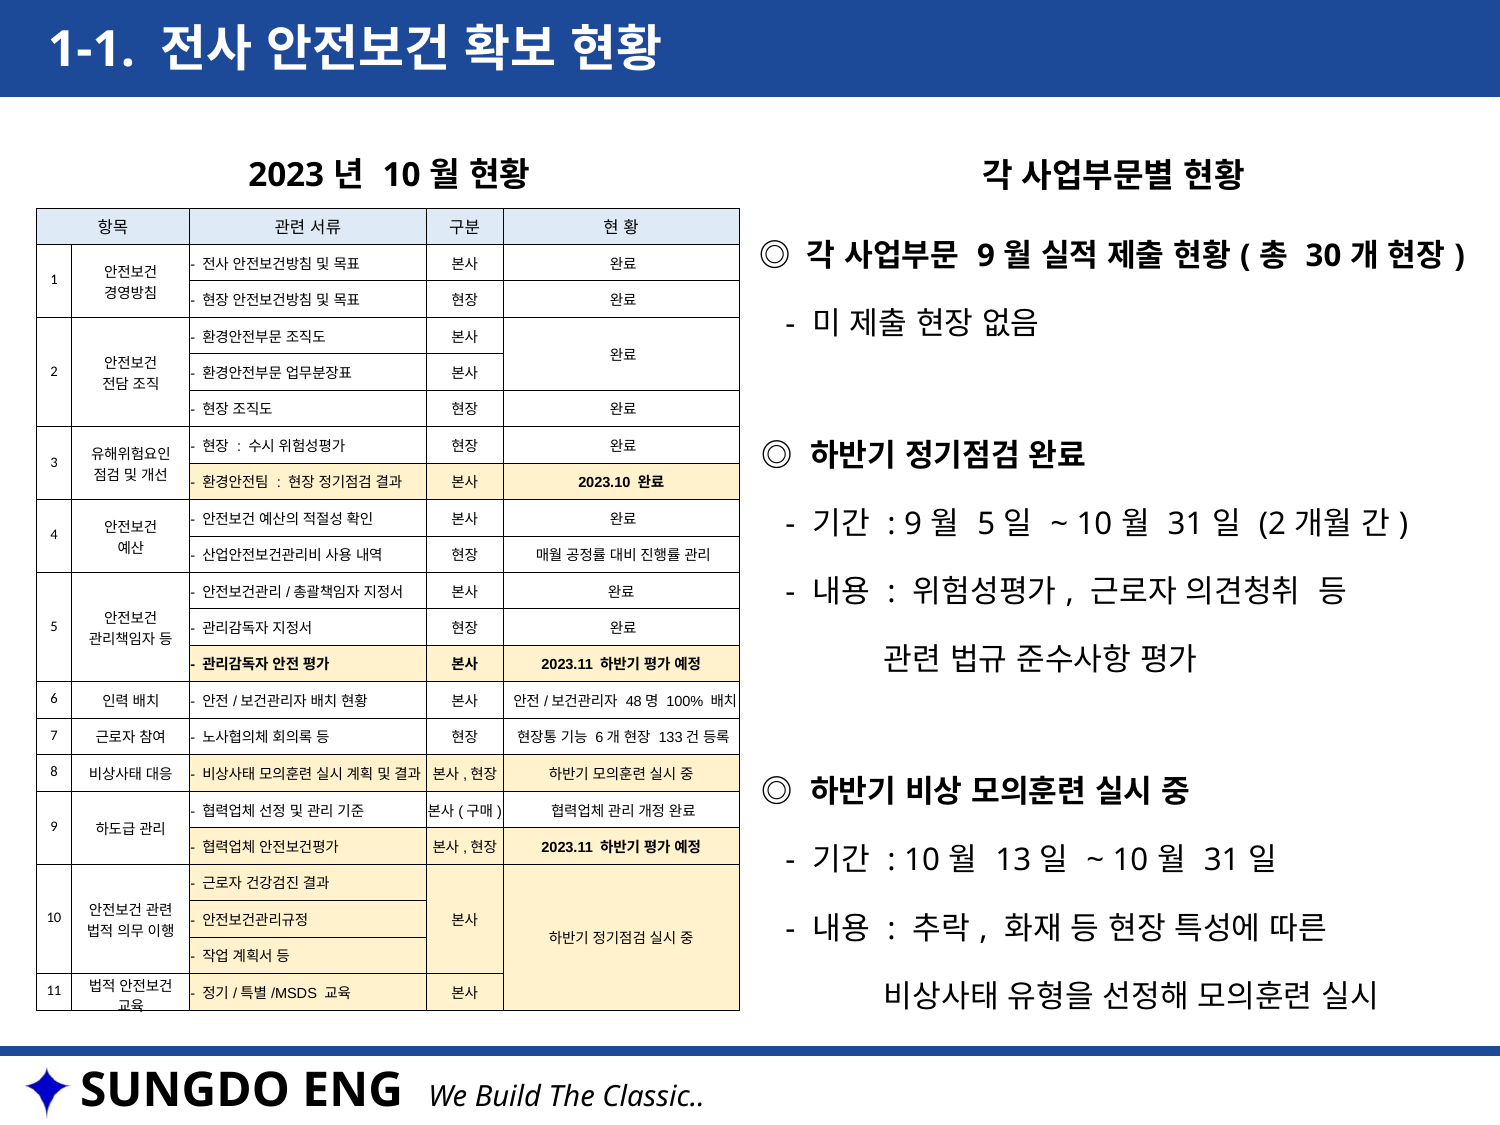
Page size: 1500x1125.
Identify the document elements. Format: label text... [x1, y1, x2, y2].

table_cell 하도급 관리 [72, 792, 189, 864]
table_cell - 안전/보건관리자 배치 현황 [190, 682, 426, 718]
table_cell 법적 안전보건 교육 [72, 974, 189, 1010]
table_cell 2023.11 하반기 평가 예정 [504, 828, 739, 864]
table_cell - 안전보건관리규정 [190, 901, 426, 937]
table_cell 근로자 참여 [72, 719, 189, 754]
table_cell - 산업안전보건관리비 사용 내역 [190, 537, 426, 572]
table_cell 완료 [504, 573, 739, 608]
table_header 현 황 [504, 209, 739, 244]
table_header 항목 [37, 209, 189, 244]
table_cell 안전보건 경영방침 [72, 245, 189, 317]
table_cell 4 [37, 500, 71, 572]
table_header 구분 [427, 209, 503, 244]
table_cell - 안전보건 예산의 적절성 확인 [190, 500, 426, 536]
table_cell 안전보건 관련 법적 의무 이행 [72, 865, 189, 973]
table_cell - 환경안전팀 : 현장 정기점검 결과 [190, 464, 426, 499]
table_cell 현장통 기능 6개 현장 133건 등록 [504, 719, 739, 754]
table_cell 안전/보건관리자 48명 100% 배치 [504, 682, 739, 718]
table_cell 안전보건 예산 [72, 500, 189, 572]
table_cell - 현장 : 수시 위험성평가 [190, 427, 426, 463]
table_header 각 사업부문별 현황 [751, 138, 1476, 206]
table_cell - 노사협의체 회의록 등 [190, 719, 426, 754]
table_cell 7 [37, 719, 71, 754]
table_cell 하반기 모의훈련 실시 중 [504, 755, 739, 791]
table_cell 11 [37, 974, 71, 1010]
table_cell - 관리감독자 안전 평가 [190, 646, 426, 681]
table_cell 협력업체 관리 개정 완료 [504, 792, 739, 827]
table_cell - 협력업체 선정 및 관리 기준 [190, 792, 426, 827]
table_cell ◎ 각 사업부문 9월 실적 제출 현황(총 30개 현장) - 미 제출 현장 없음 ◎ 하반기 정기점검 완료 - 기간 : 9월 5일 ~ 10월 31일 (2개월 간) - 내용 : 위험성평가, 근로자 의견청취 등 관련 법규 준수사항 평가 ◎ 하반기 비상 모의훈련 실시 중 - 기간 : 10월 13일 ~ 10월 31일 - 내용 : 추락, 화재 등 현장 특성에 따른 비상사태 유형을 선정해 모의훈련 실시 [751, 206, 1476, 1014]
table_cell 완료 [504, 245, 739, 280]
table_cell 2023.11 하반기 평가 예정 [504, 646, 739, 681]
table_cell 현장 [427, 427, 503, 463]
table_cell 안전보건 전담 조직 [72, 318, 189, 426]
table_cell 안전보건 관리책임자 등 [72, 573, 189, 681]
table_cell - 작업 계획서 등 [190, 938, 426, 973]
table_cell 본사 [427, 464, 503, 499]
table_cell - 환경안전부문 업무분장표 [190, 354, 426, 390]
table_cell 완료 [504, 500, 739, 536]
table_cell 8 [37, 755, 71, 791]
table_cell 비상사태 대응 [72, 755, 189, 791]
table_cell - 비상사태 모의훈련 실시 계획 및 결과 [190, 755, 426, 791]
table_cell - 현장 조직도 [190, 391, 426, 426]
table_header 2023년 10월 현황 [27, 138, 751, 206]
table_cell 완료 [504, 281, 739, 317]
table_cell - 관리감독자 지정서 [190, 609, 426, 645]
table_cell 본사 [427, 682, 503, 718]
picture [22, 1066, 72, 1119]
table_cell 하반기 정기점검 실시 중 [504, 865, 739, 1010]
table_cell [27, 206, 751, 1014]
table_cell 1 [37, 245, 71, 317]
table_cell - 안전보건관리/총괄책임자 지정서 [190, 573, 426, 608]
table_cell 본사,현장 [427, 755, 503, 791]
table_cell - 전사 안전보건방침 및 목표 [190, 245, 426, 280]
table_cell 인력 배치 [72, 682, 189, 718]
table_cell 유해위험요인 점검 및 개선 [72, 427, 189, 499]
table_cell 본사 [427, 865, 503, 973]
table_cell 본사 [427, 974, 503, 1010]
text_box 1-1. 전사 안전보건 확보 현황 [33, 9, 678, 85]
table_cell 2023.10 완료 [504, 464, 739, 499]
table_header 관련 서류 [190, 209, 426, 244]
table_cell 완료 [504, 609, 739, 645]
table_cell 10 [37, 865, 71, 973]
table_cell 본사 [427, 354, 503, 390]
table_cell 본사 [427, 646, 503, 681]
table_cell 3 [37, 427, 71, 499]
table_cell 완료 [504, 318, 739, 390]
table_cell - 정기/특별/MSDS 교육 [190, 974, 426, 1010]
table_cell 본사 [427, 245, 503, 280]
table_cell - 환경안전부문 조직도 [190, 318, 426, 353]
table_cell 본사 [427, 318, 503, 353]
table_cell 9 [37, 792, 71, 864]
table_cell 완료 [504, 391, 739, 426]
table_cell 본사 [427, 500, 503, 536]
table_cell 현장 [427, 391, 503, 426]
table_cell 본사,현장 [427, 828, 503, 864]
table_cell 완료 [504, 427, 739, 463]
table_cell - 근로자 건강검진 결과 [190, 865, 426, 900]
table_cell 본사 [427, 573, 503, 608]
table_cell 본사(구매) [427, 792, 503, 827]
table_cell 2 [37, 318, 71, 426]
table_cell 현장 [427, 281, 503, 317]
table_cell 6 [37, 682, 71, 718]
table_cell 매월 공정률 대비 진행률 관리 [504, 537, 739, 572]
table_cell 현장 [427, 609, 503, 645]
table_cell - 현장 안전보건방침 및 목표 [190, 281, 426, 317]
table_cell 현장 [427, 719, 503, 754]
table_cell 현장 [427, 537, 503, 572]
table_cell - 협력업체 안전보건평가 [190, 828, 426, 864]
table_cell 5 [37, 573, 71, 681]
